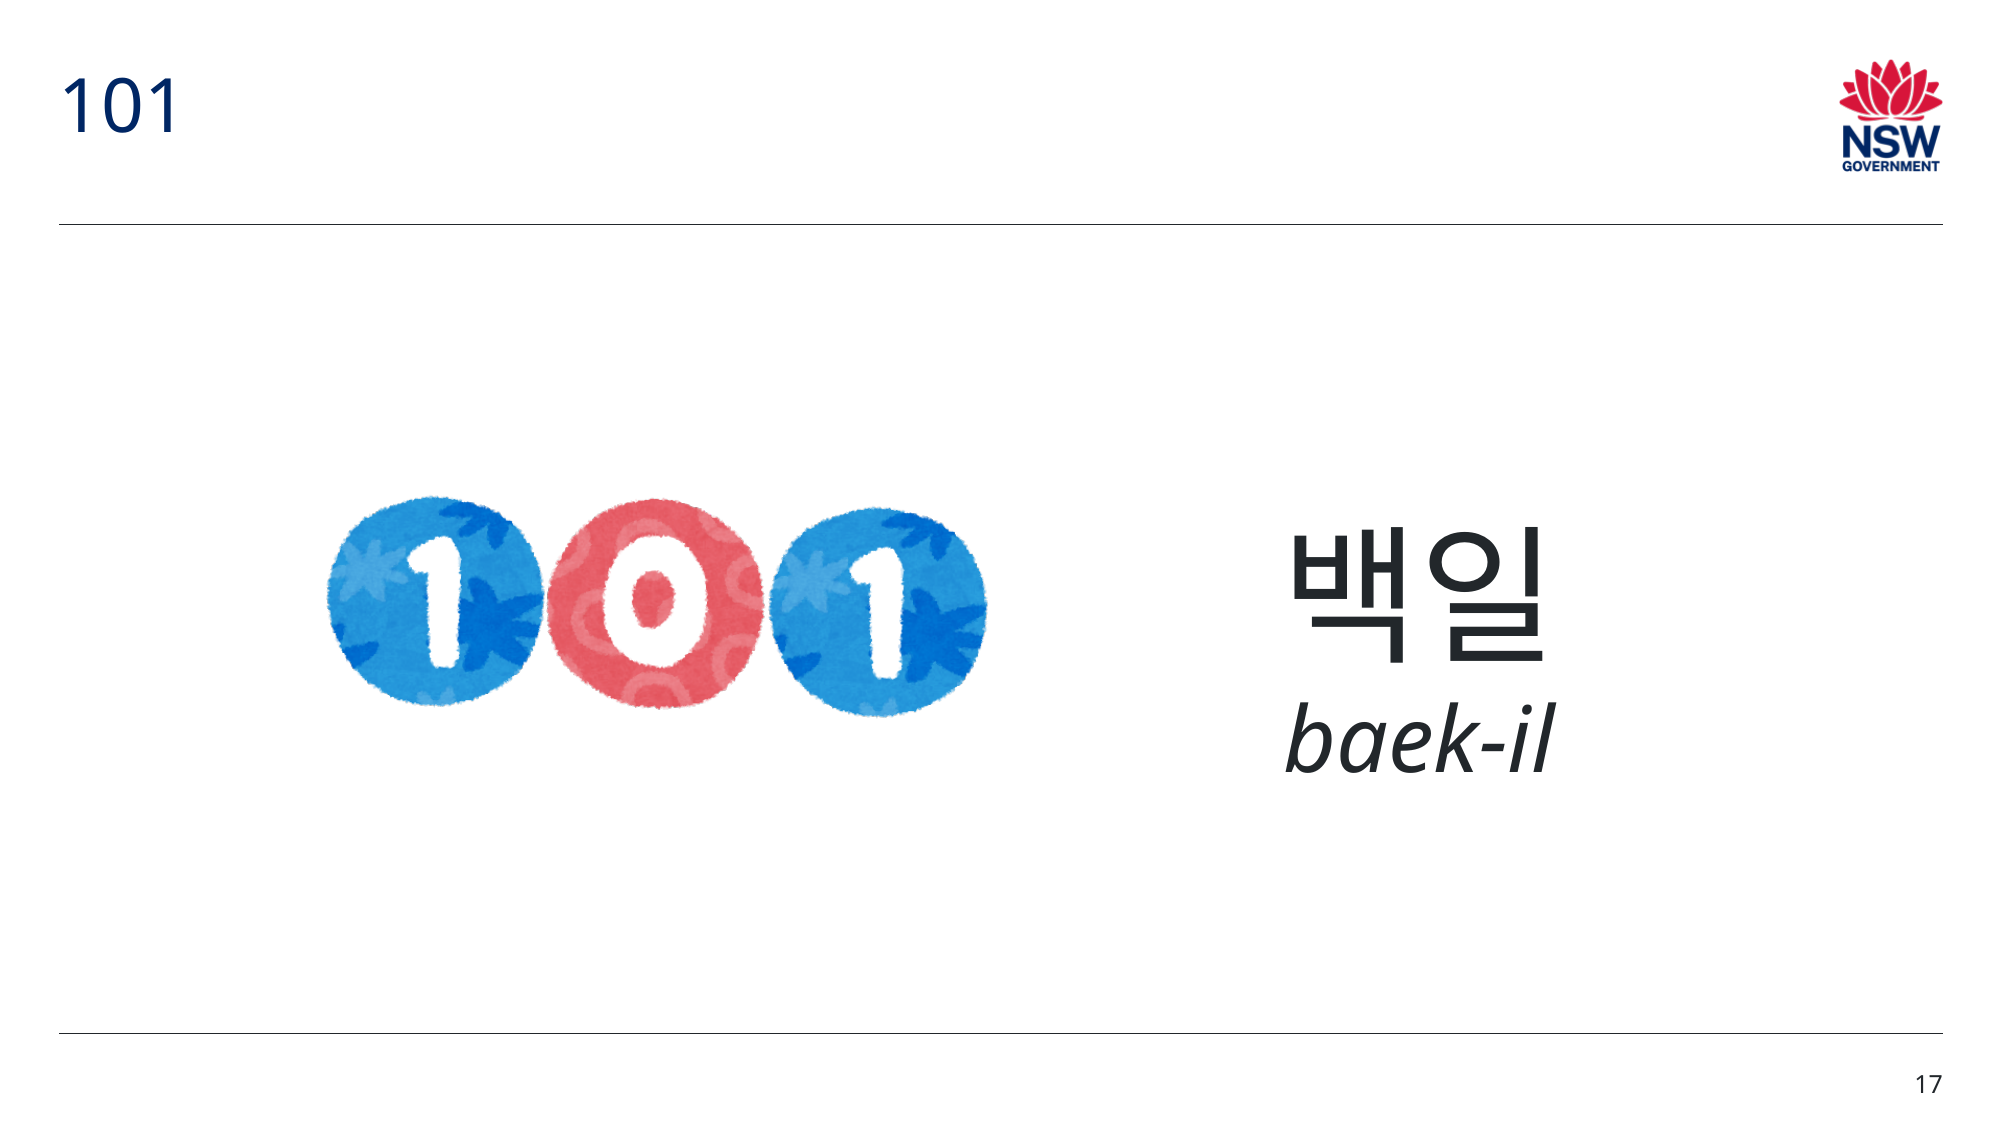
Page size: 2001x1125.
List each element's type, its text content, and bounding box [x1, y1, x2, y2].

title 101 [59, 59, 1713, 149]
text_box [316, 478, 1001, 730]
picture [1839, 59, 1943, 172]
text_box 백일 baek-il [1221, 501, 1618, 719]
slide_number 17 [1824, 1068, 1943, 1099]
